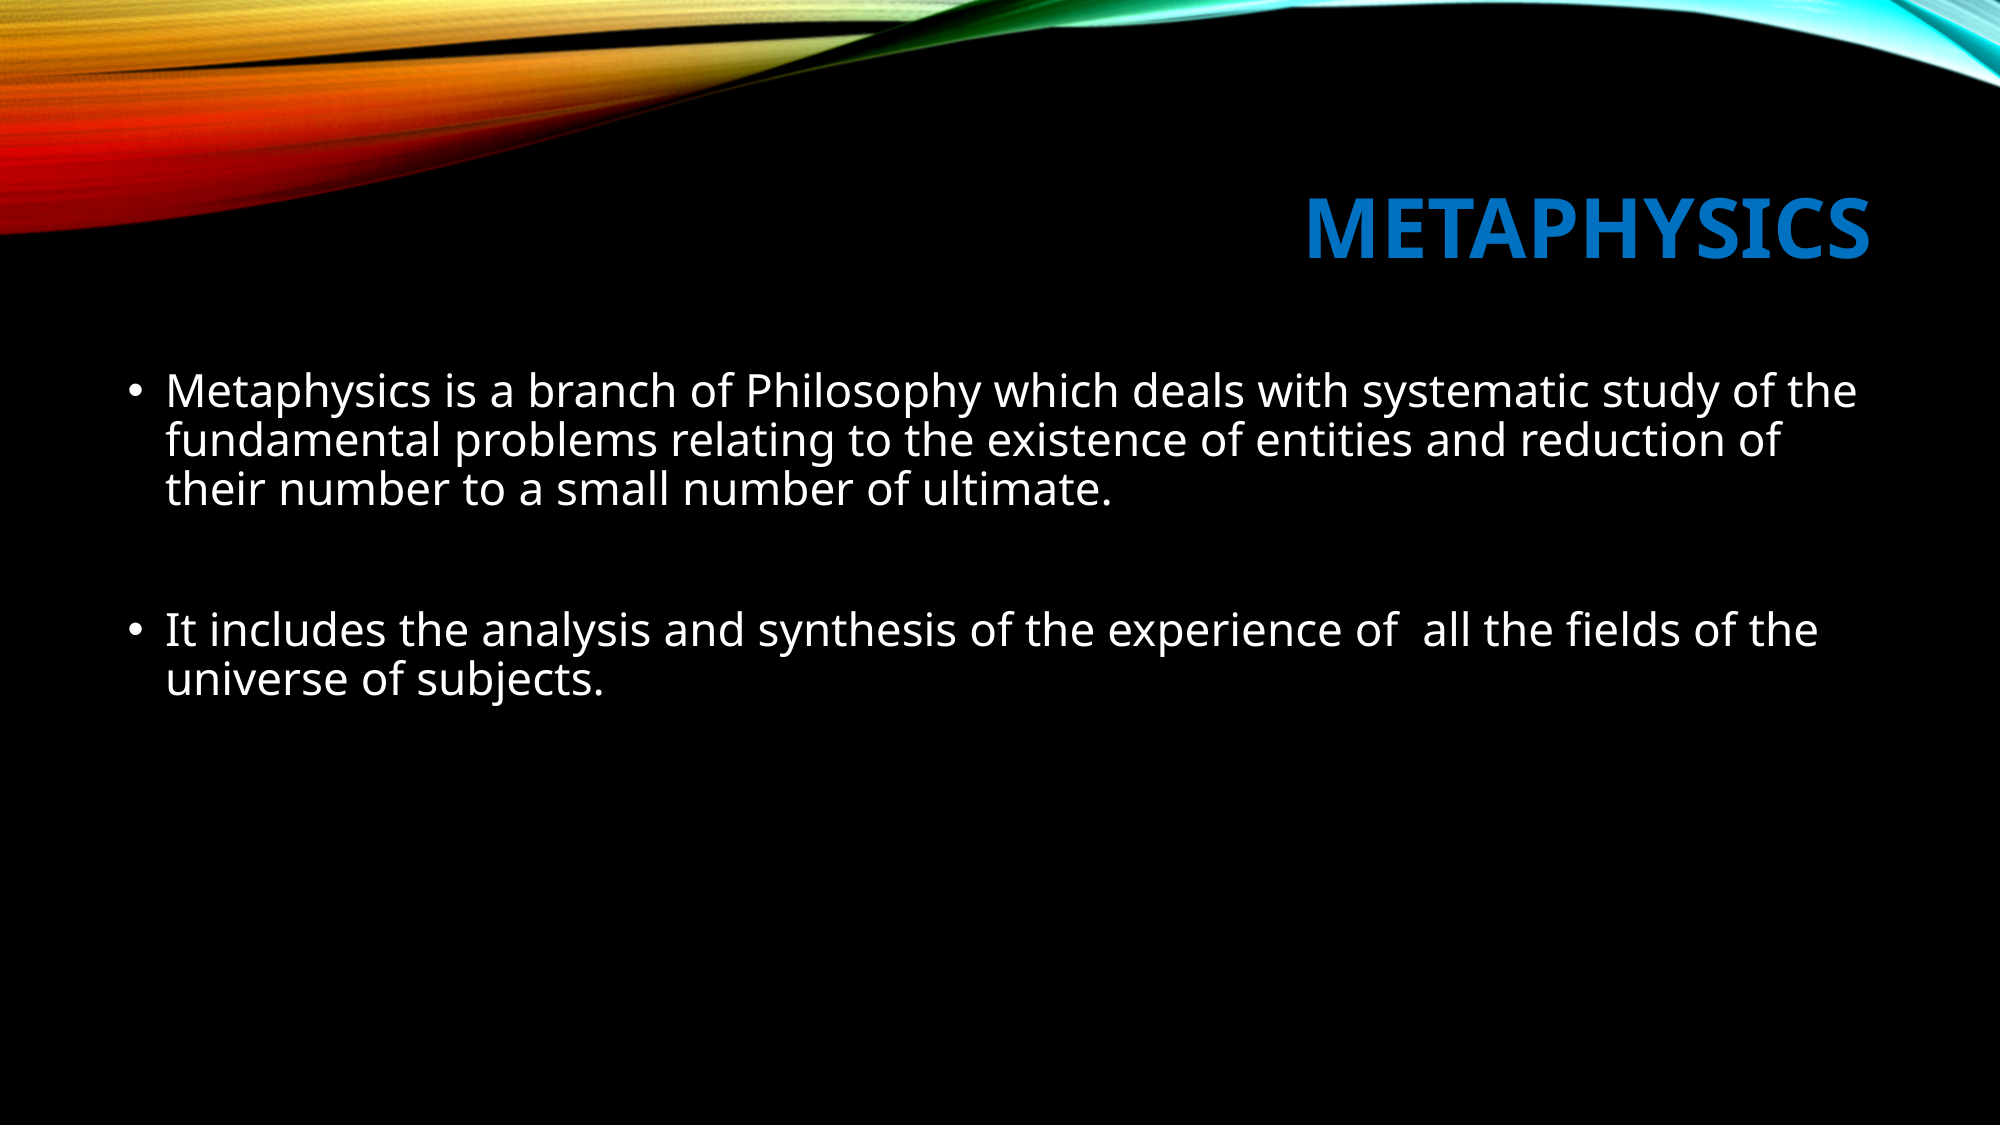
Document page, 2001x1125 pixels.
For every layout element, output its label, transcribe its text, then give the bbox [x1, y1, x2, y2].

title METAPHYSICS [474, 125, 1888, 338]
picture [0, 0, 2000, 237]
list Metaphysics is a branch of Philosophy which deals with systematic study of the fundamental problems relating to the existence of entities and reduction of their number to a small number of ultimate. It includes the analysis and synthesis of the experience of all the fields of the universe of subjects. [112, 360, 1888, 1021]
